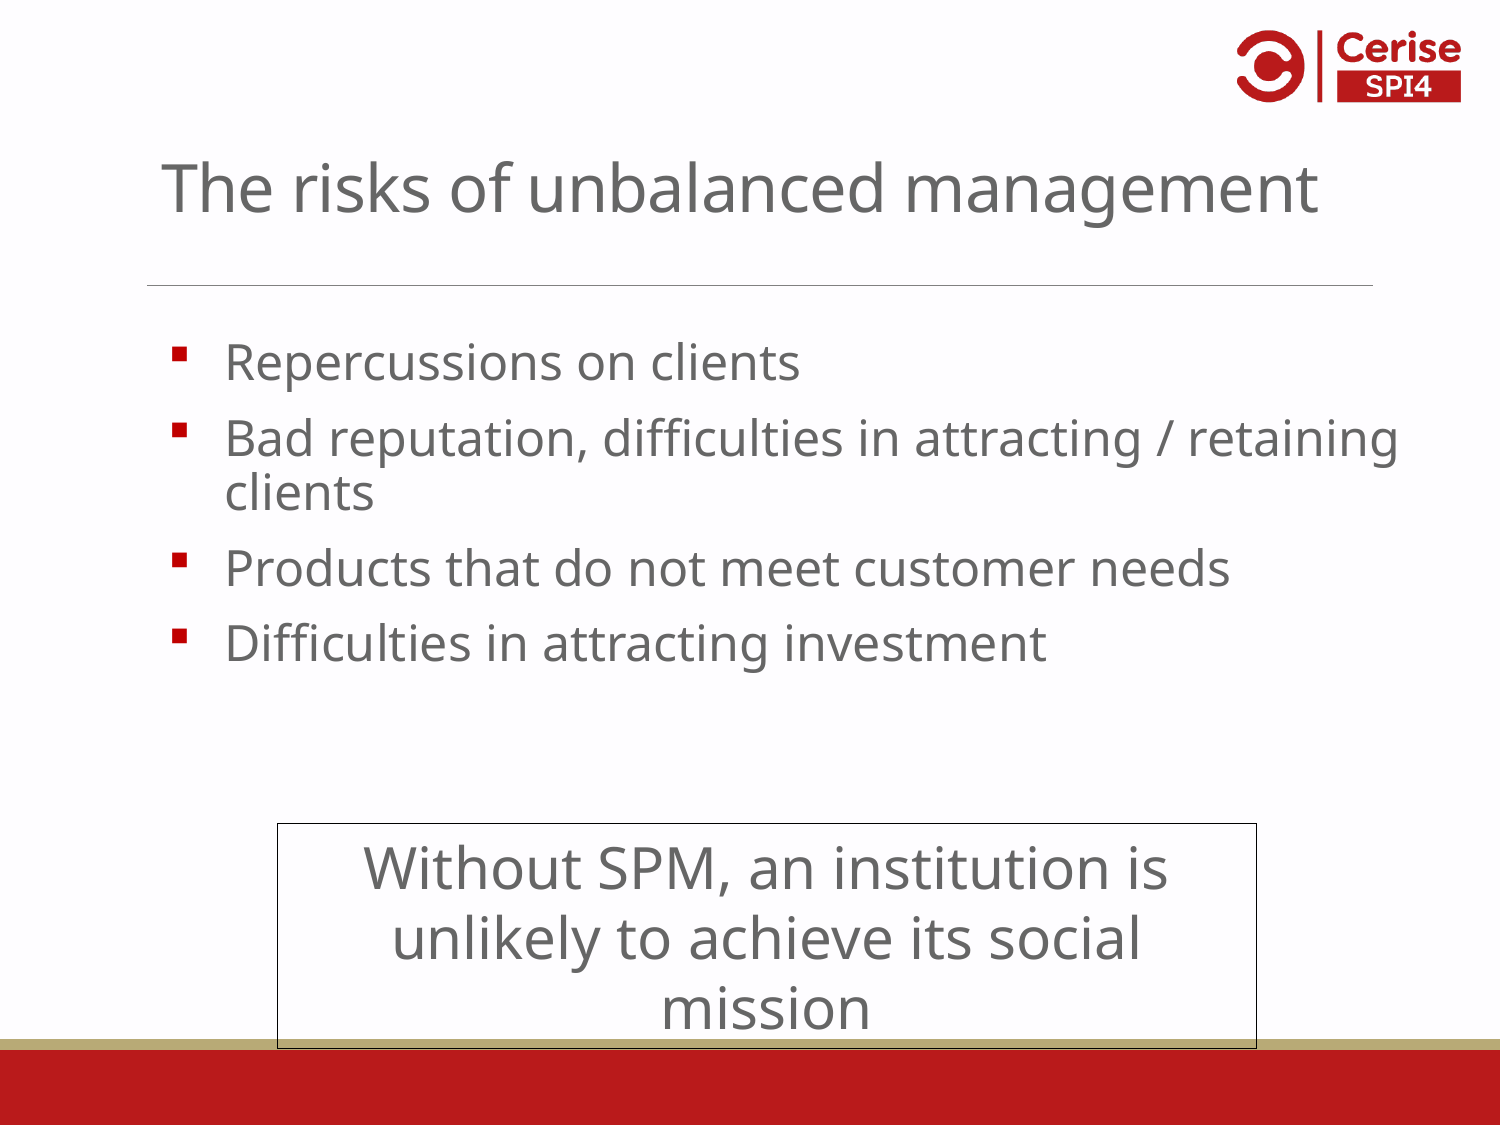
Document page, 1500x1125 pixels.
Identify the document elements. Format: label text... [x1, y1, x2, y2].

text_box Without SPM, an institution is unlikely to achieve its social mission [277, 823, 1257, 1049]
text_box Repercussions on clients Bad reputation, difficulties in attracting / retaining clients Products that do not meet customer needs Difficulties in attracting investment [168, 331, 1473, 746]
title The risks of unbalanced management [145, 55, 1388, 234]
picture [1218, 14, 1479, 117]
